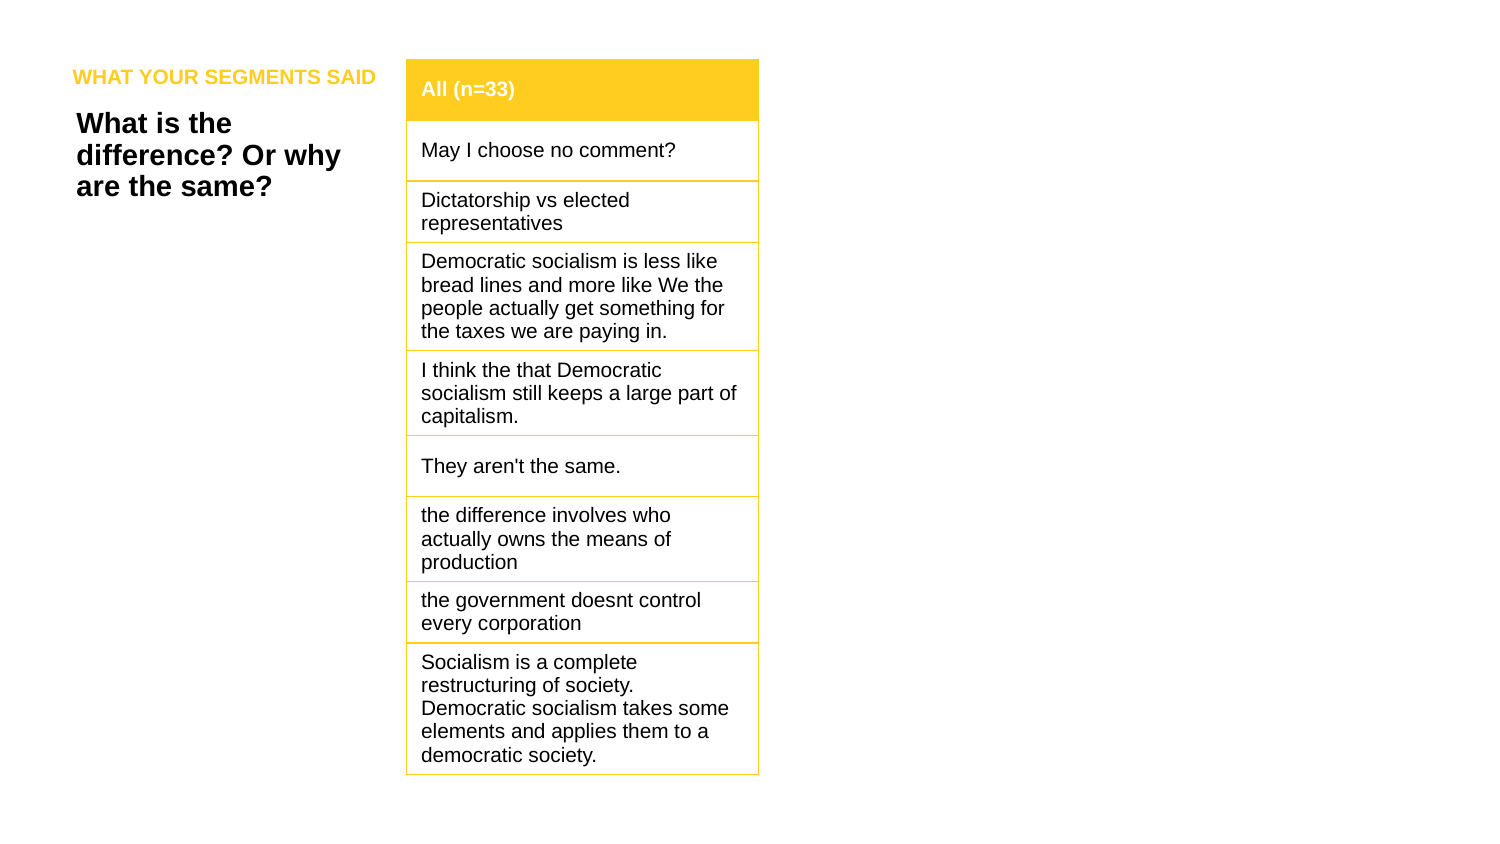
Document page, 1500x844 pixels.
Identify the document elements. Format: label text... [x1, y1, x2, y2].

list WHAT YOUR SEGMENTS SAID [57, 59, 406, 102]
table_cell They aren't the same. [407, 436, 758, 496]
table_cell Democratic socialism is less like bread lines and more like We the people actually get something for the taxes we are paying in. [407, 243, 758, 350]
table_header All (n=33) [407, 60, 758, 120]
table_cell Socialism is a complete restructuring of society. Democratic socialism takes some elements and applies them to a democratic society. [407, 644, 758, 774]
table_cell May I choose no comment? [407, 121, 758, 180]
table_cell I think the that Democratic socialism still keeps a large part of capitalism. [407, 351, 758, 435]
table_cell the government doesnt control every corporation [407, 582, 758, 642]
table_cell Dictatorship vs elected representatives [407, 182, 758, 242]
list What is the difference? Or why are the same? [61, 102, 406, 763]
table_cell the difference involves who actually owns the means of production [407, 497, 758, 581]
